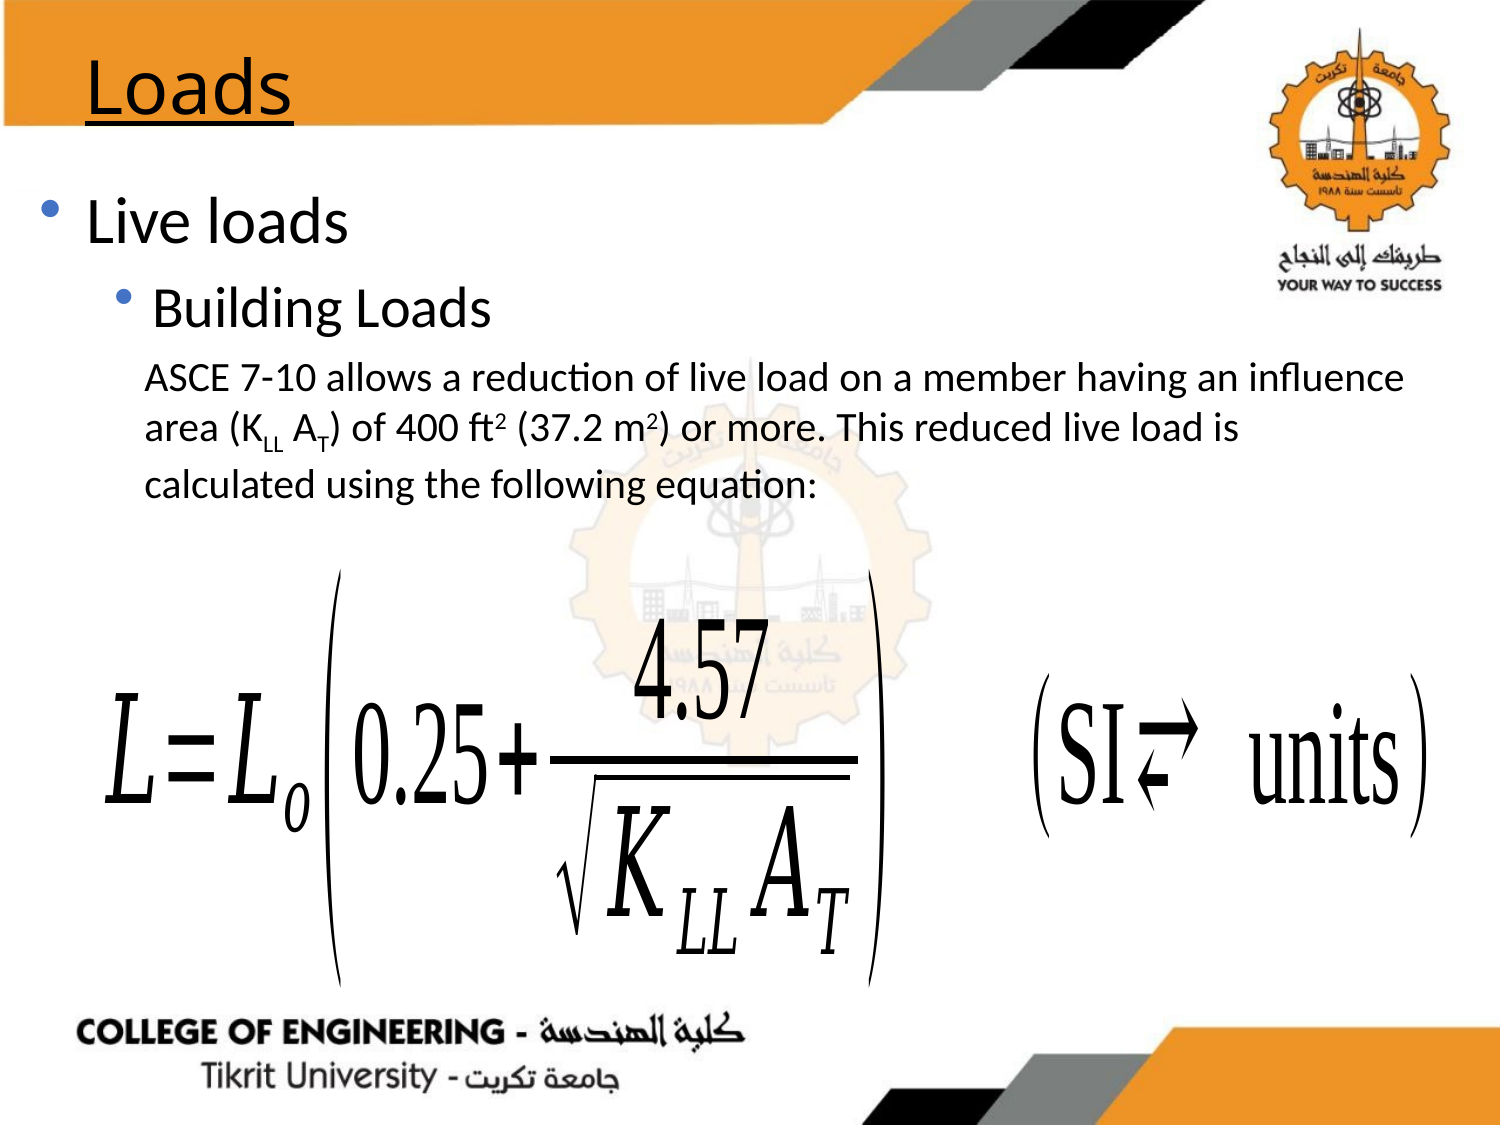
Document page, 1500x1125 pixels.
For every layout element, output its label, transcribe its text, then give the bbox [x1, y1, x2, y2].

text_box ASCE 7-10 allows a reduction of live load on a member having an influence area (KLL AT) of 400 ft2 (37.2 m2) or more. This reduced live load is calculated using the following equation: [129, 342, 1433, 515]
text_box Loads [69, 32, 309, 138]
picture [0, 0, 1500, 1125]
text_box Live loads Building Loads [0, 174, 1482, 339]
